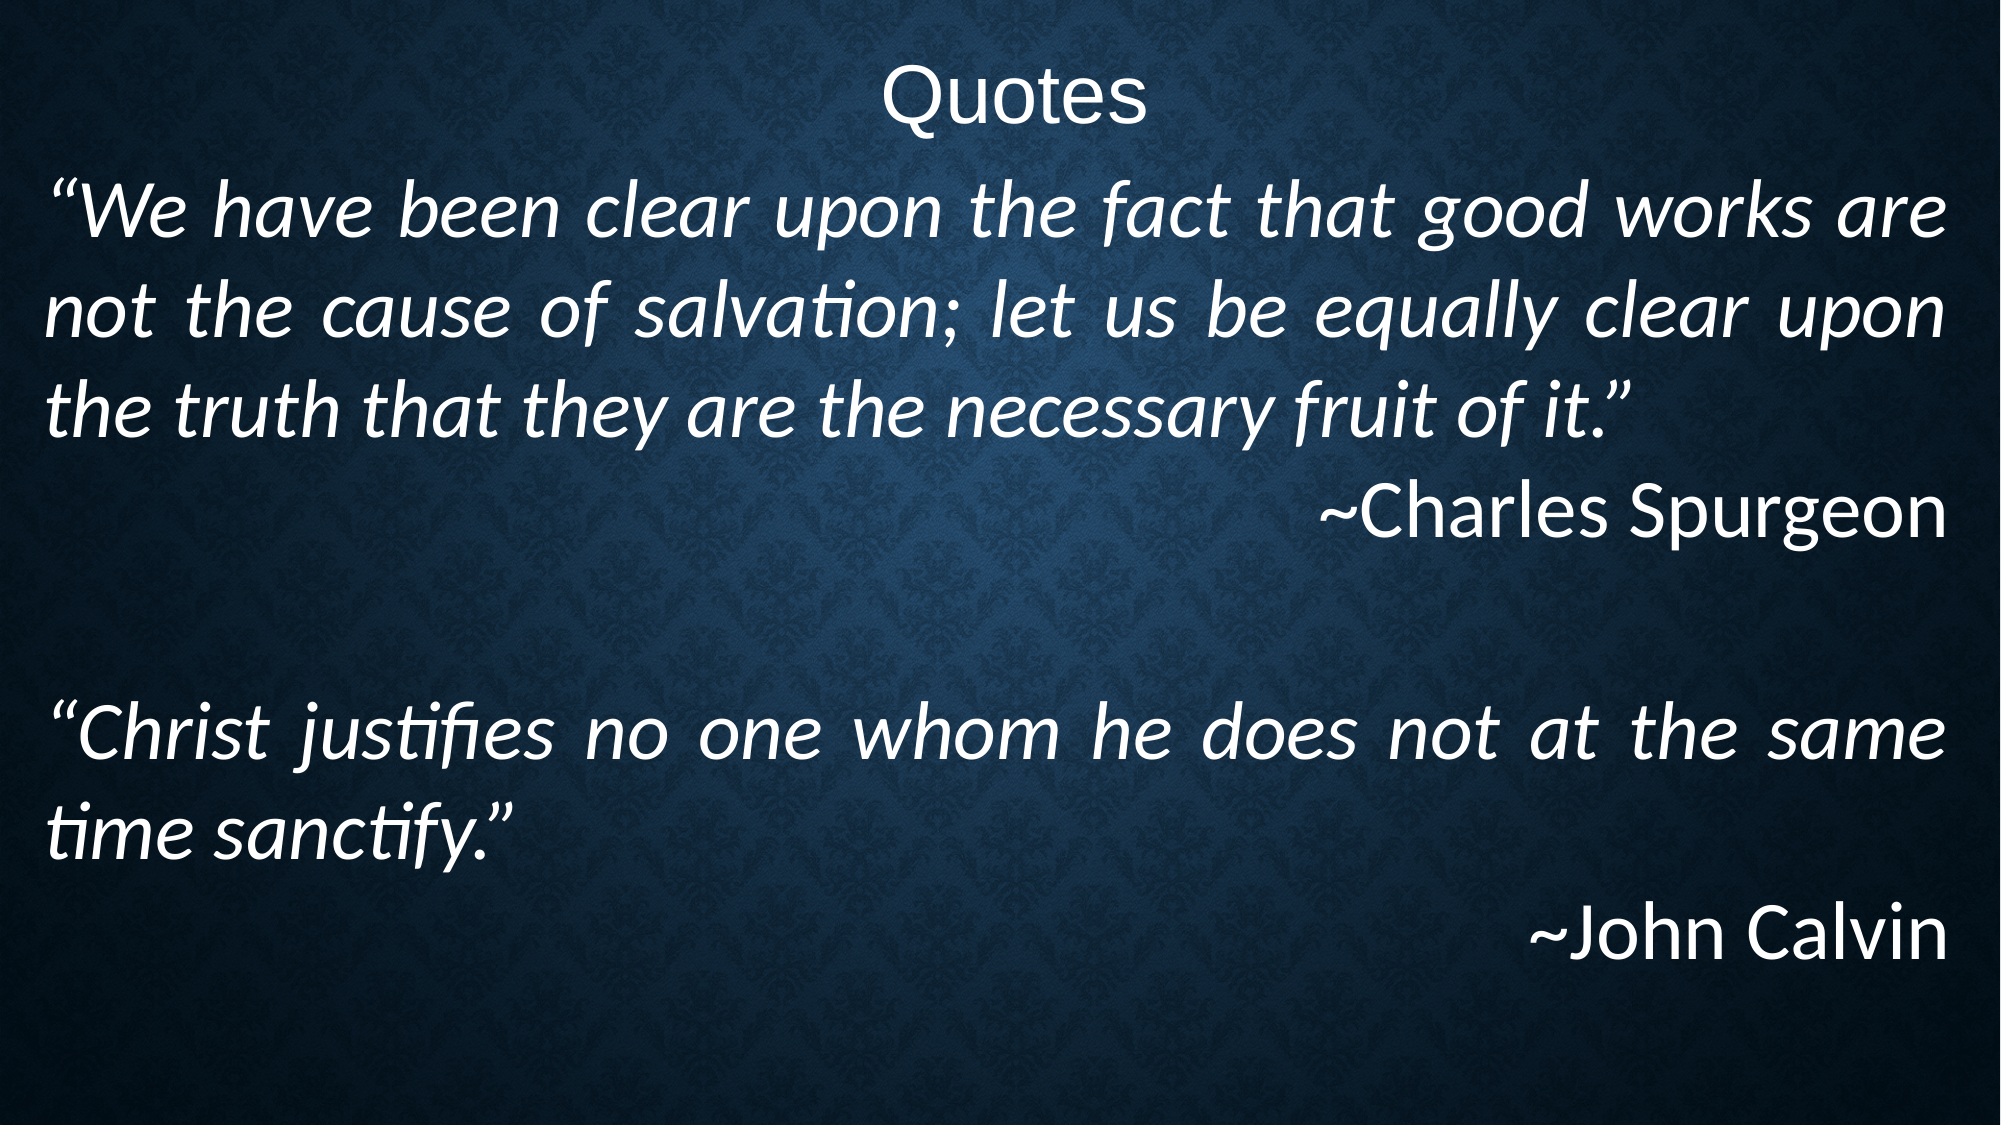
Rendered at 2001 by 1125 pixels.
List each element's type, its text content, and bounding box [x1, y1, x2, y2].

text_box “Christ justifies no one whom he does not at the same time sanctify.” ~John Calvin [28, 668, 1965, 984]
text_box “We have been clear upon the fact that good works are not the cause of salvation; let us be equally clear upon the truth that they are the necessary fruit of it.” ~Charles Spurgeon [28, 146, 1965, 562]
text_box Quotes [55, 32, 1974, 148]
